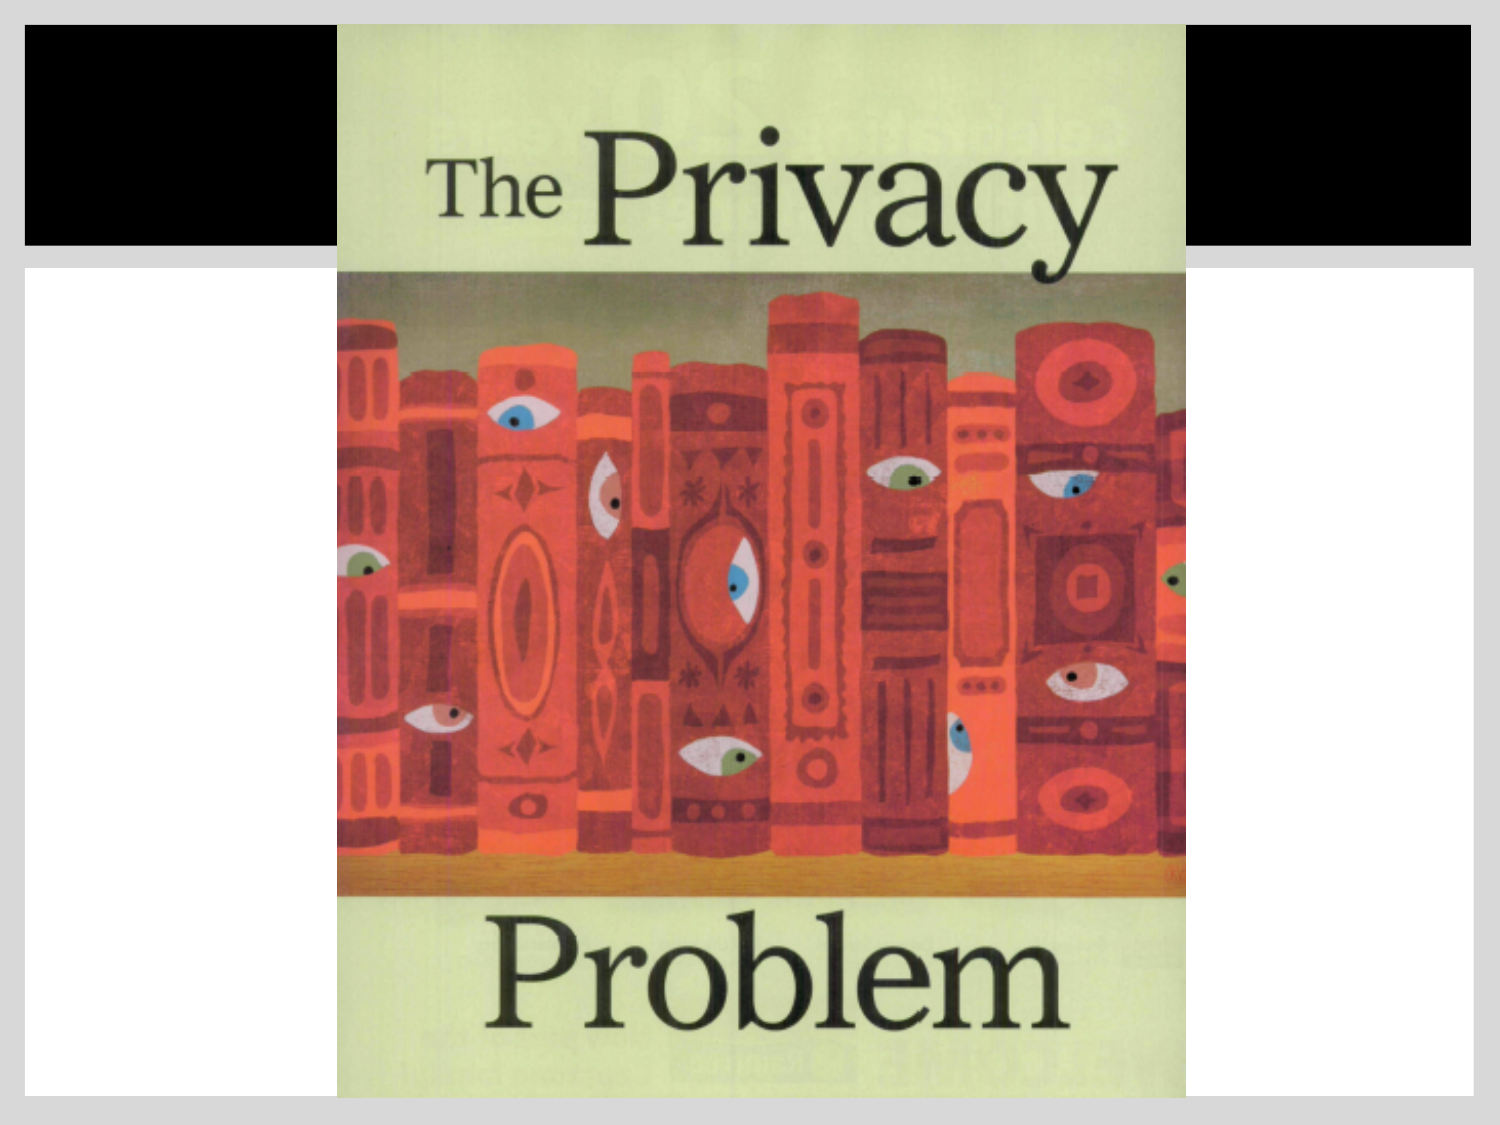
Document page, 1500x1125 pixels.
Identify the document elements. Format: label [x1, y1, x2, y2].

picture [337, 24, 1186, 1099]
